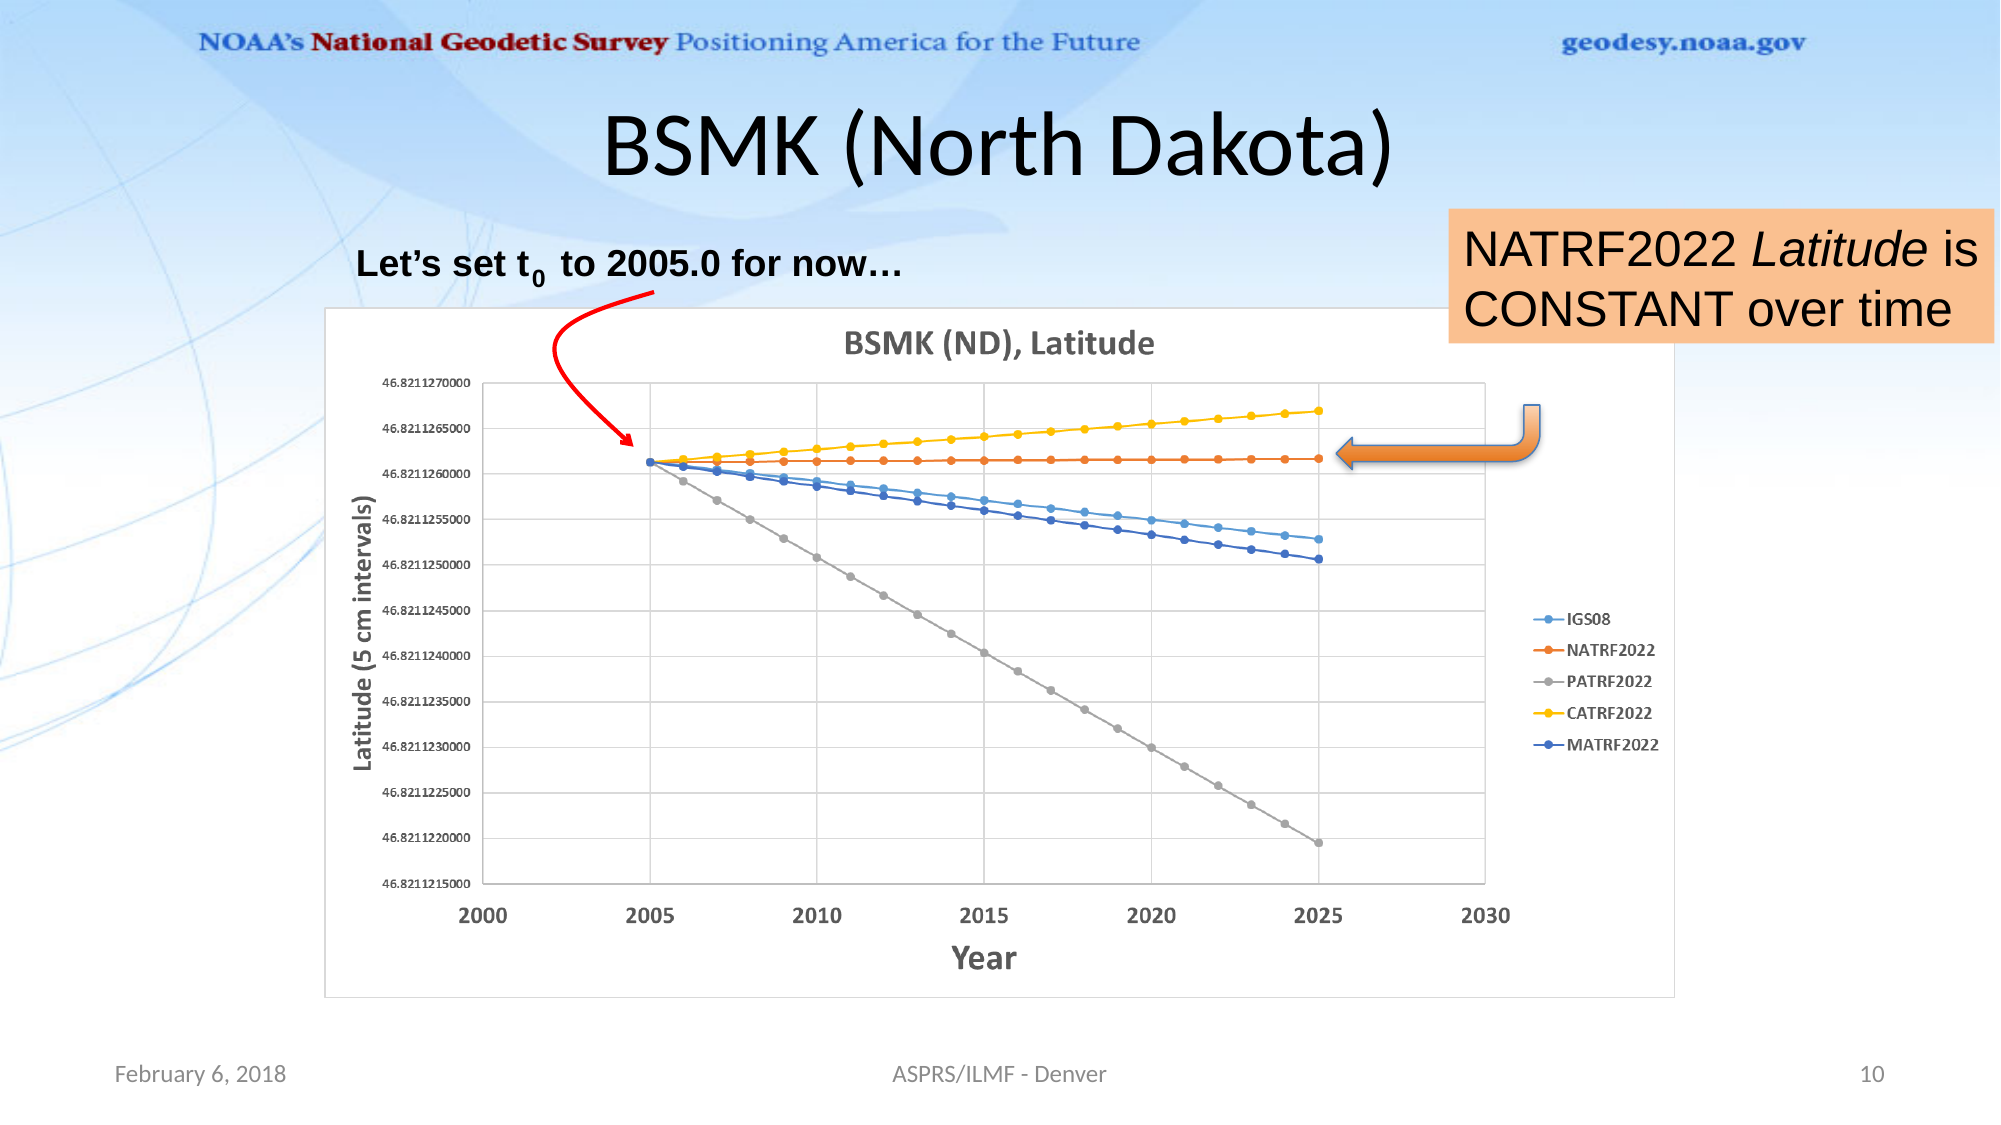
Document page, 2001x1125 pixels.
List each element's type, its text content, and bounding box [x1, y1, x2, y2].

title BSMK (North Dakota) [99, 45, 1900, 233]
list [324, 306, 1676, 999]
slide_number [99, 1042, 567, 1103]
footer ASPRS/ILMF - Denver [683, 1042, 1317, 1103]
text_box 0 [517, 254, 561, 300]
picture [0, 0, 2001, 1125]
text_box NATRF2022 Latitude is CONSTANT over time [1448, 208, 1995, 344]
slide_number 10 [1433, 1042, 1900, 1103]
text_box Let’s set t to 2005.0 for now… [341, 231, 920, 292]
text_box [605, 290, 655, 305]
